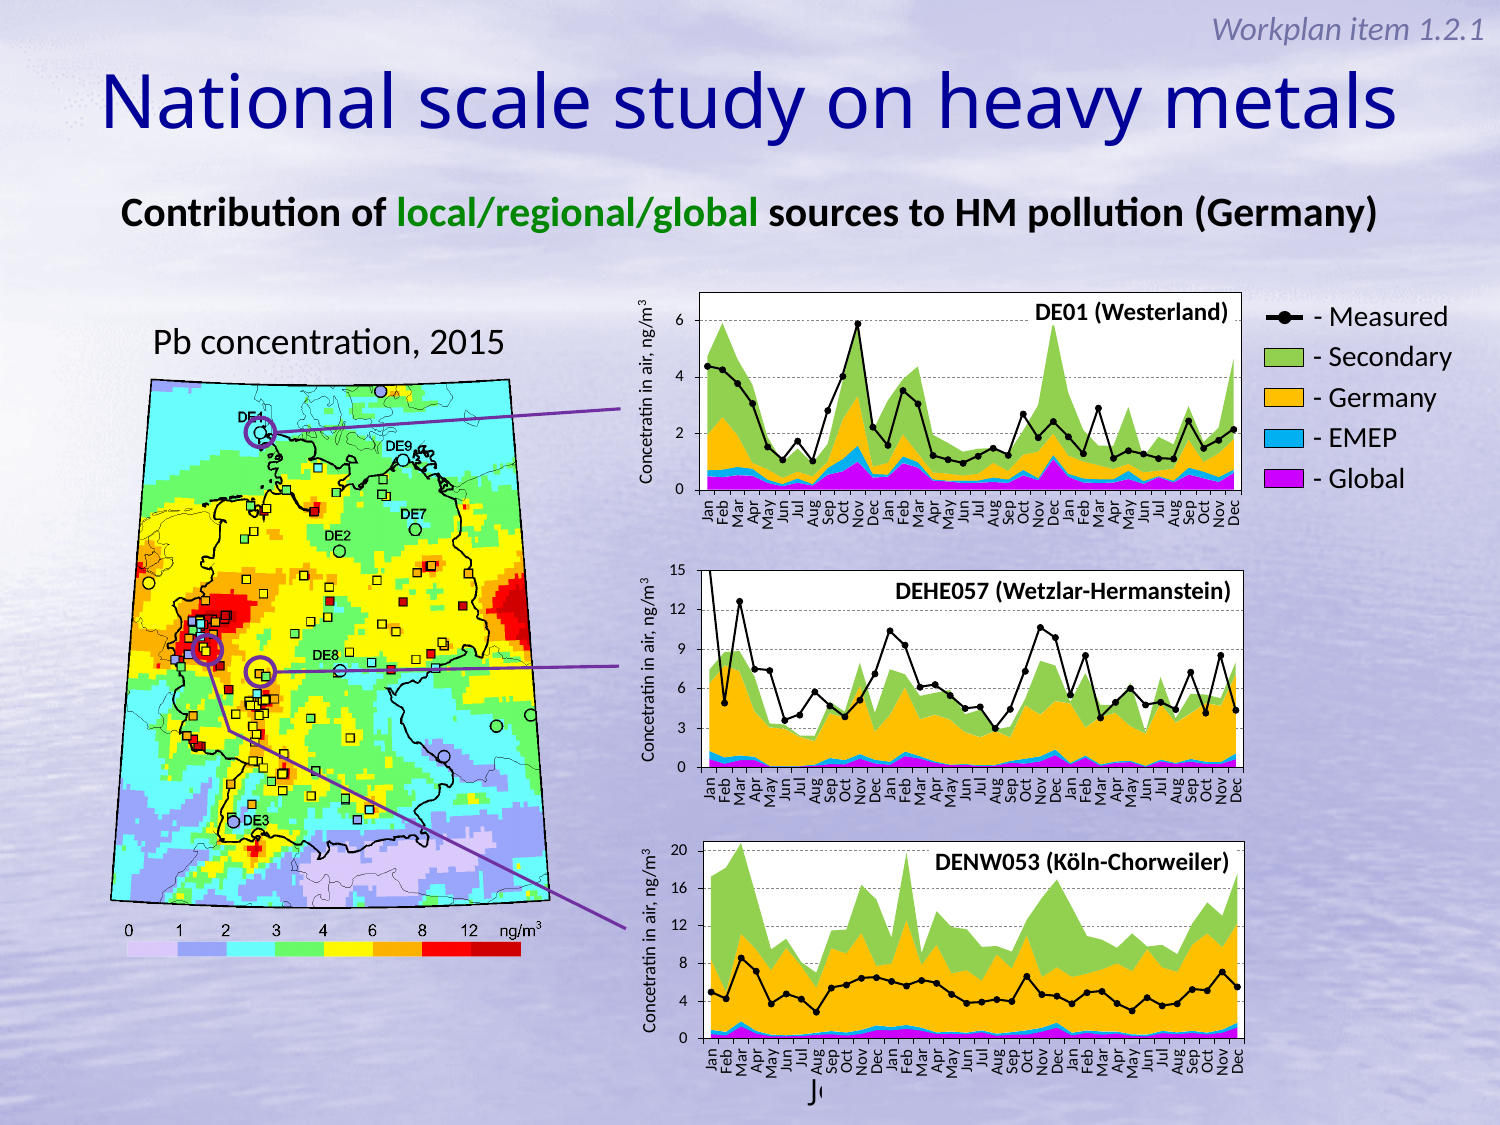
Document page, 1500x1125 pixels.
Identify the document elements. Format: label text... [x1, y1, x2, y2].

text_box National scale study on heavy metals [0, 47, 1500, 149]
text_box Workplan item 1.2.1 [0, 0, 1500, 47]
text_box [631, 281, 1252, 532]
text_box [1264, 429, 1414, 462]
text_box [274, 408, 621, 433]
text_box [1266, 289, 1465, 341]
text_box [820, 1064, 1499, 1124]
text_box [1264, 388, 1454, 422]
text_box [245, 559, 1255, 634]
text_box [1264, 451, 1422, 503]
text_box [1264, 345, 1469, 382]
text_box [192, 634, 1256, 1081]
text_box Contribution of local/regional/global sources to HM pollution (Germany) [0, 172, 1500, 248]
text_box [107, 310, 551, 958]
